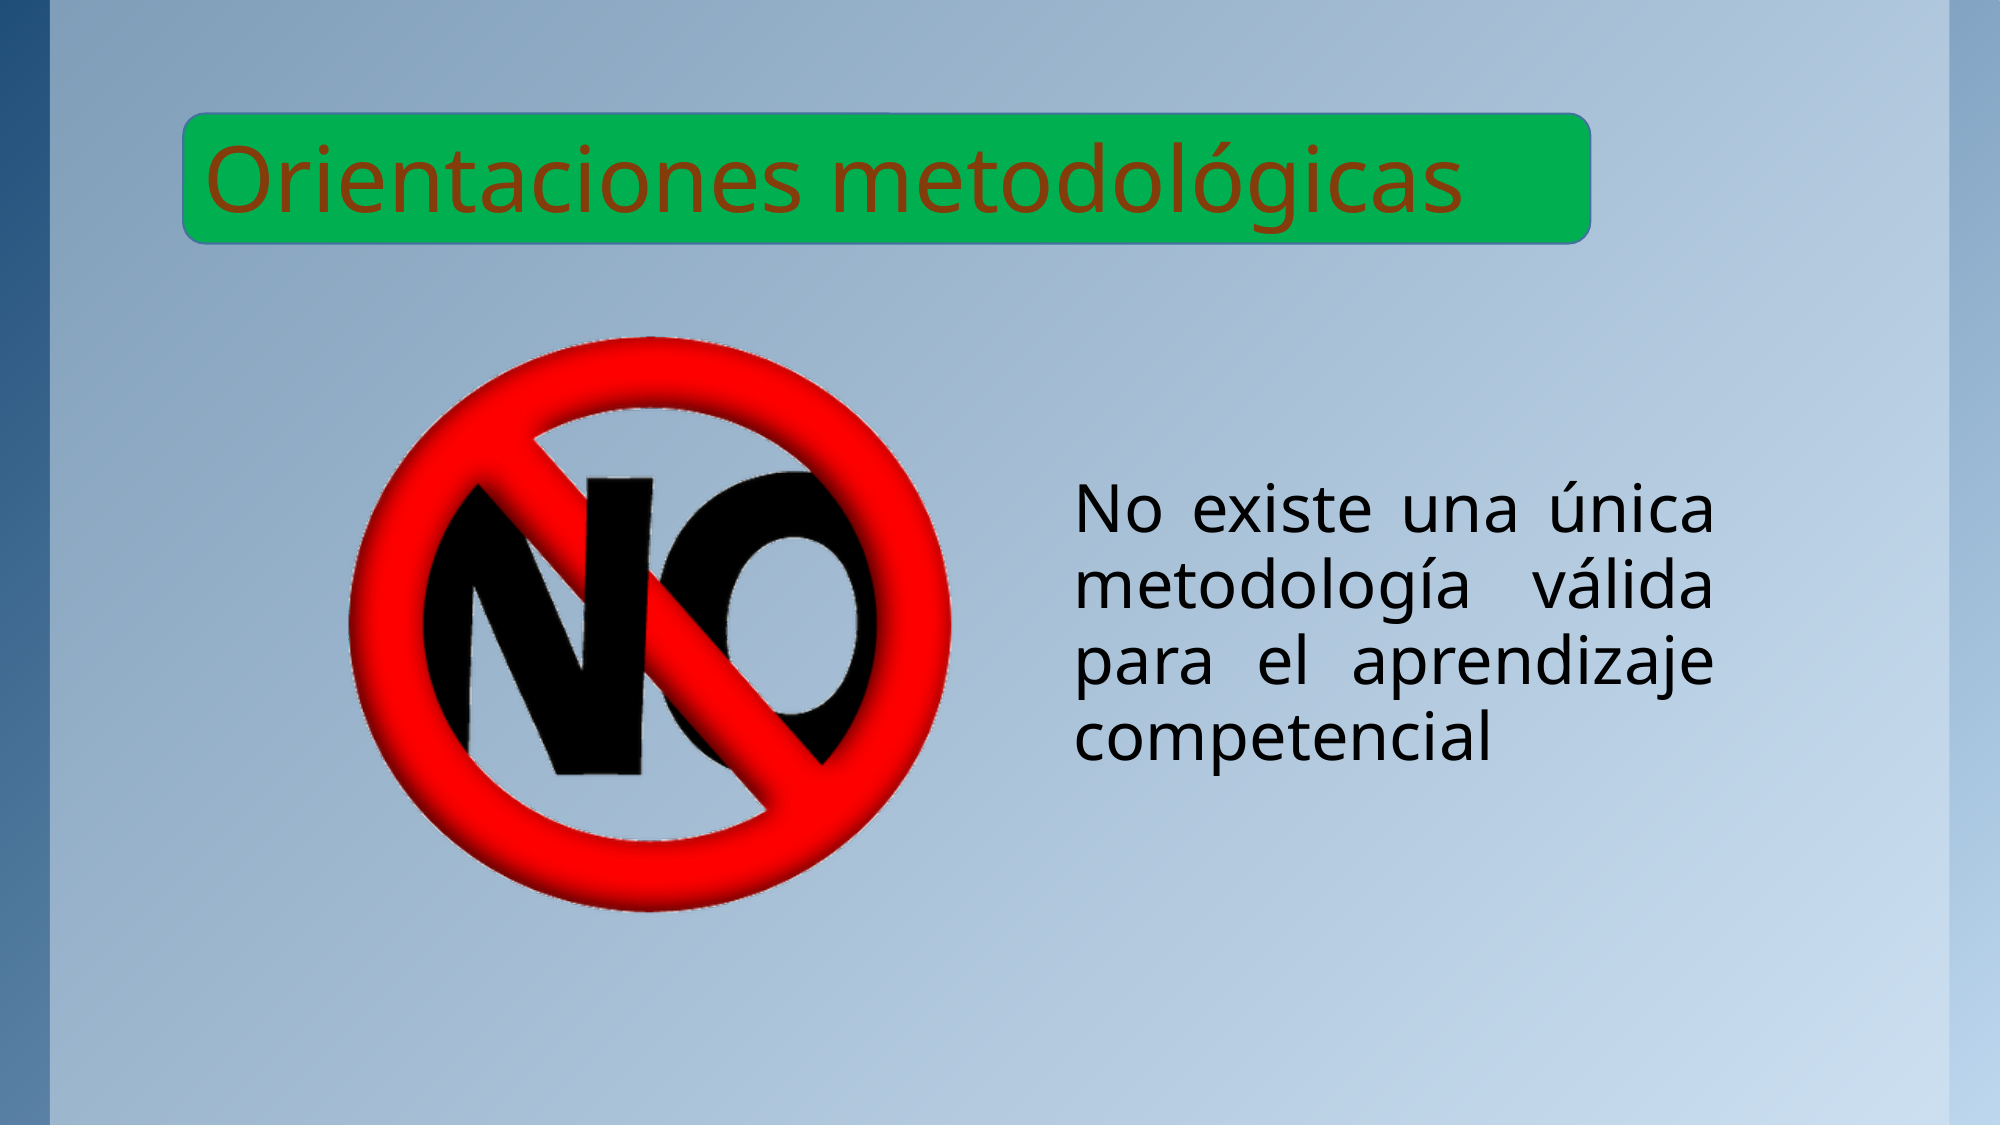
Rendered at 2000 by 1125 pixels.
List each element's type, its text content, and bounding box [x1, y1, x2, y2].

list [338, 326, 964, 925]
title Orientaciones metodológicas [183, 12, 1850, 242]
text_box No existe una única metodología válida para el aprendizaje competencial [1058, 464, 1733, 783]
